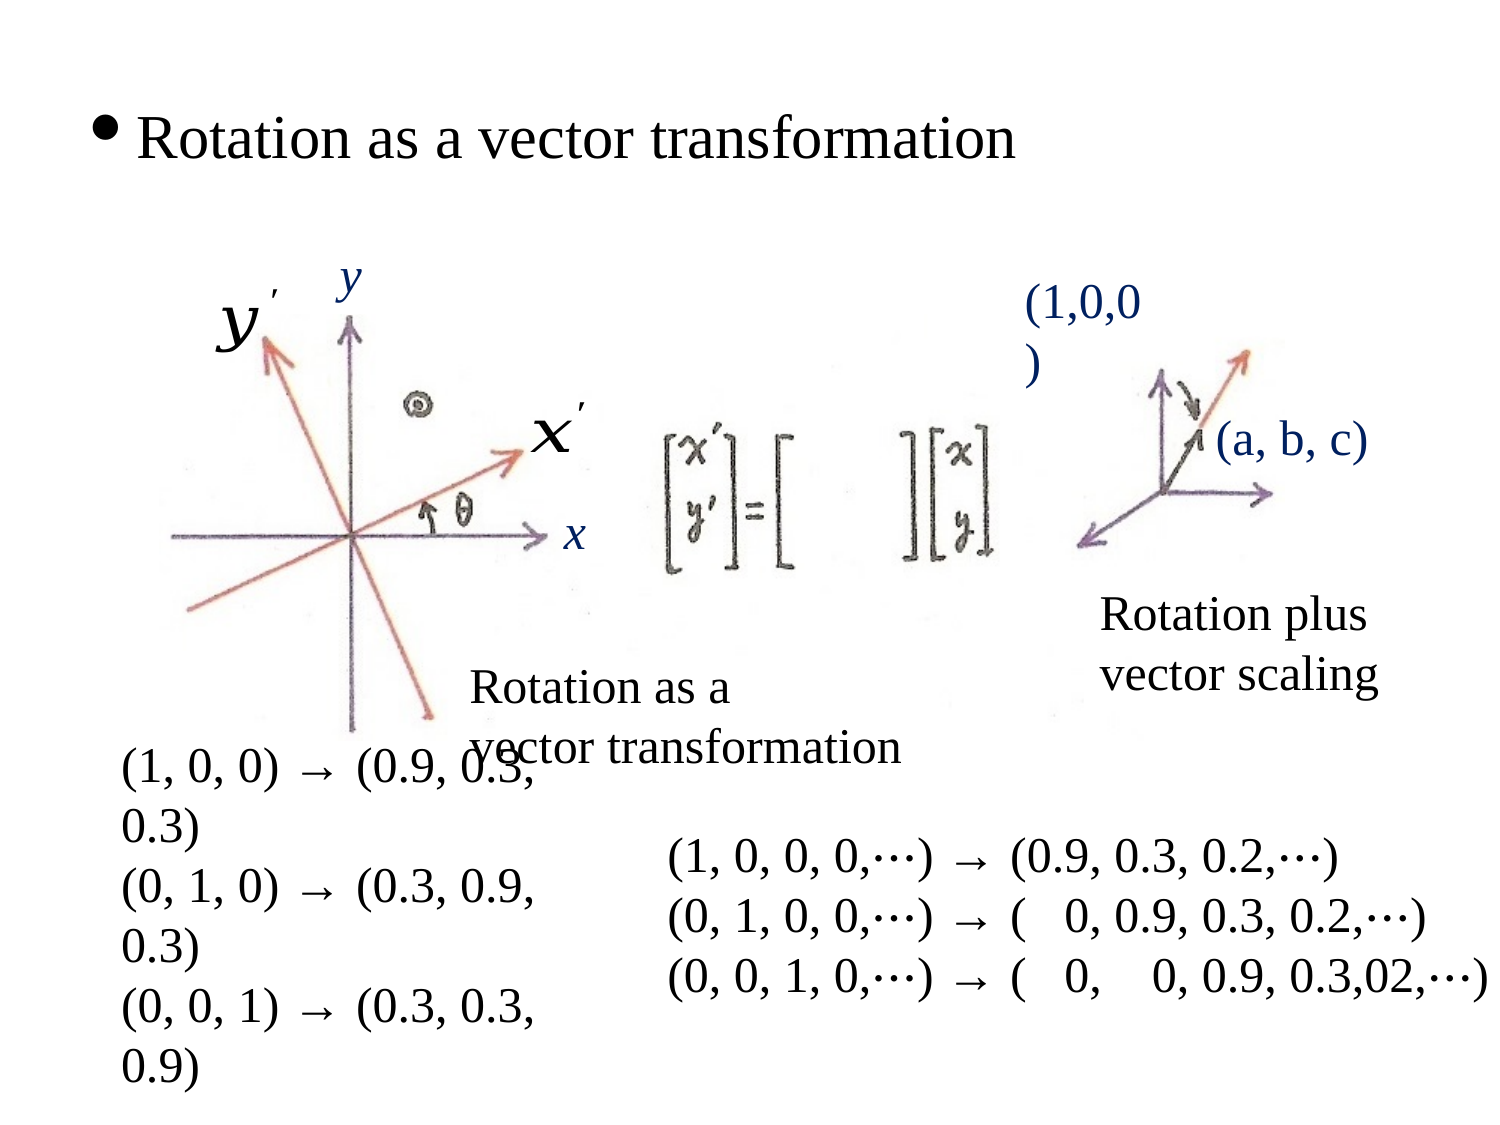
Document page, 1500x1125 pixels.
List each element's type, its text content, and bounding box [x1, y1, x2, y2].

text_box (a, b, c) [1288, 397, 1424, 473]
picture [159, 314, 1285, 741]
text_box Rotation as a vector transformation [0, 88, 1500, 178]
text_box (1, 0, 0, 0,⋯) → (0.9, 0.3, 0.2,⋯) (0, 1, 0, 0,⋯) → ( 0, 0.9, 0.3, 0.2,⋯) (0, 0, 1, 0,⋯) → ( 0, 0, 0.9, 0.3,02,⋯) [667, 815, 1495, 1011]
text_box (1, 0, 0) → (0.9, 0.3, 0.3) (0, 1, 0) → (0.3, 0.9, 0.3) (0, 0, 1) → (0.3, 0.3, 0.9) [106, 725, 632, 1101]
text_box Rotation as a vector transformation [632, 749, 945, 781]
text_box (1,0,0) [1009, 261, 1176, 312]
text_box Rotation plus vector scaling [1288, 573, 1424, 708]
text_box y [324, 235, 388, 310]
